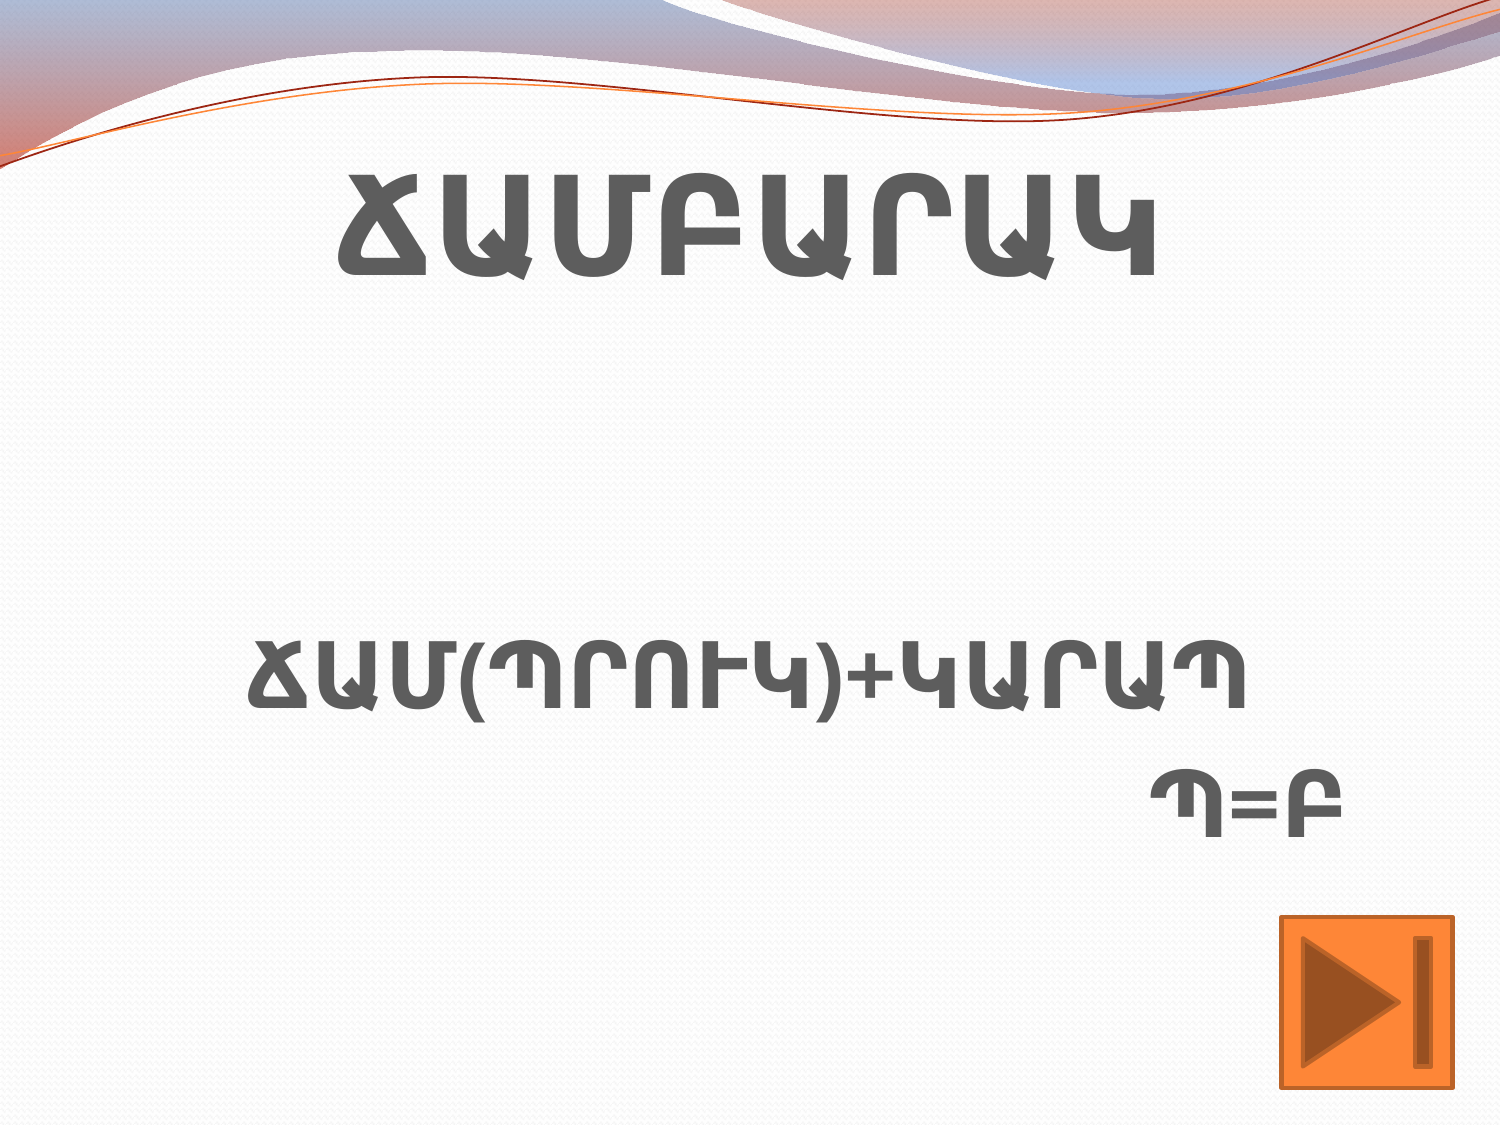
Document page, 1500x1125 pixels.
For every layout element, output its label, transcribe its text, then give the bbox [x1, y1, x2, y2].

list ՃԱՄ(ՊՐՈՒԿ)+ԿԱՐԱՊ Պ=Բ [74, 609, 1426, 965]
text_box [1279, 915, 1455, 1090]
title ՃԱՄԲԱՐԱԿ [74, 115, 1426, 304]
